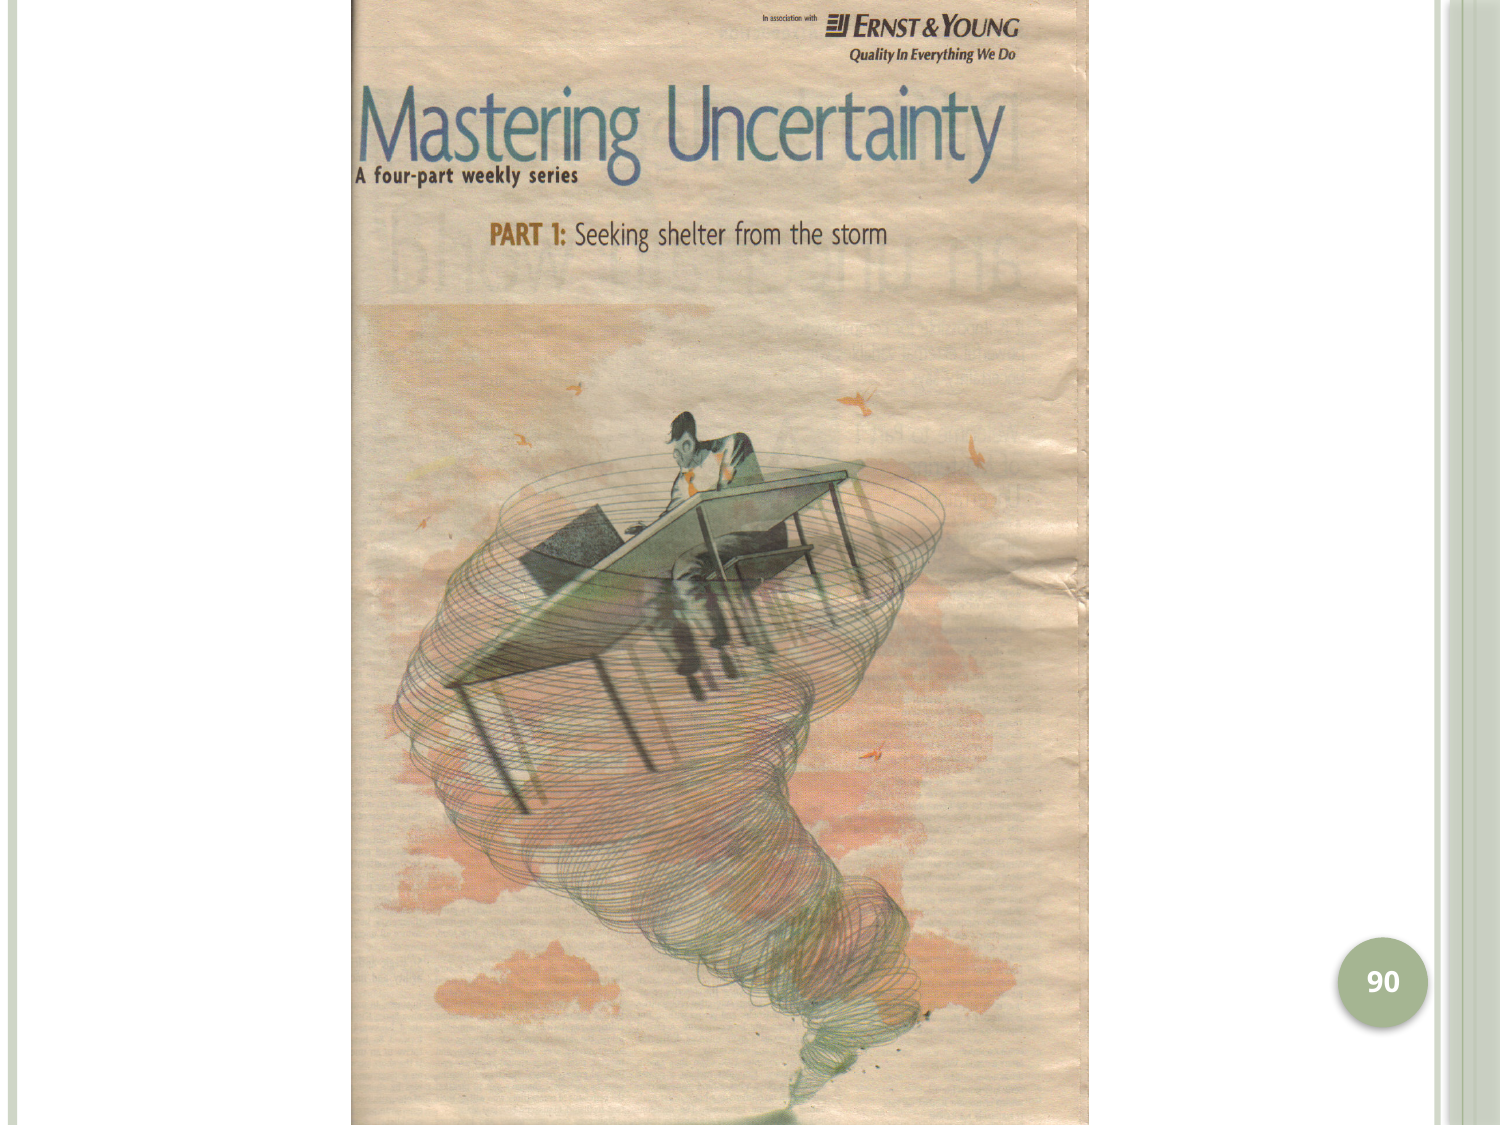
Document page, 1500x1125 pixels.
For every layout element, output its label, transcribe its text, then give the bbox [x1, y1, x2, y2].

picture [350, 0, 1089, 1125]
slide_number 90 [1333, 940, 1434, 1027]
